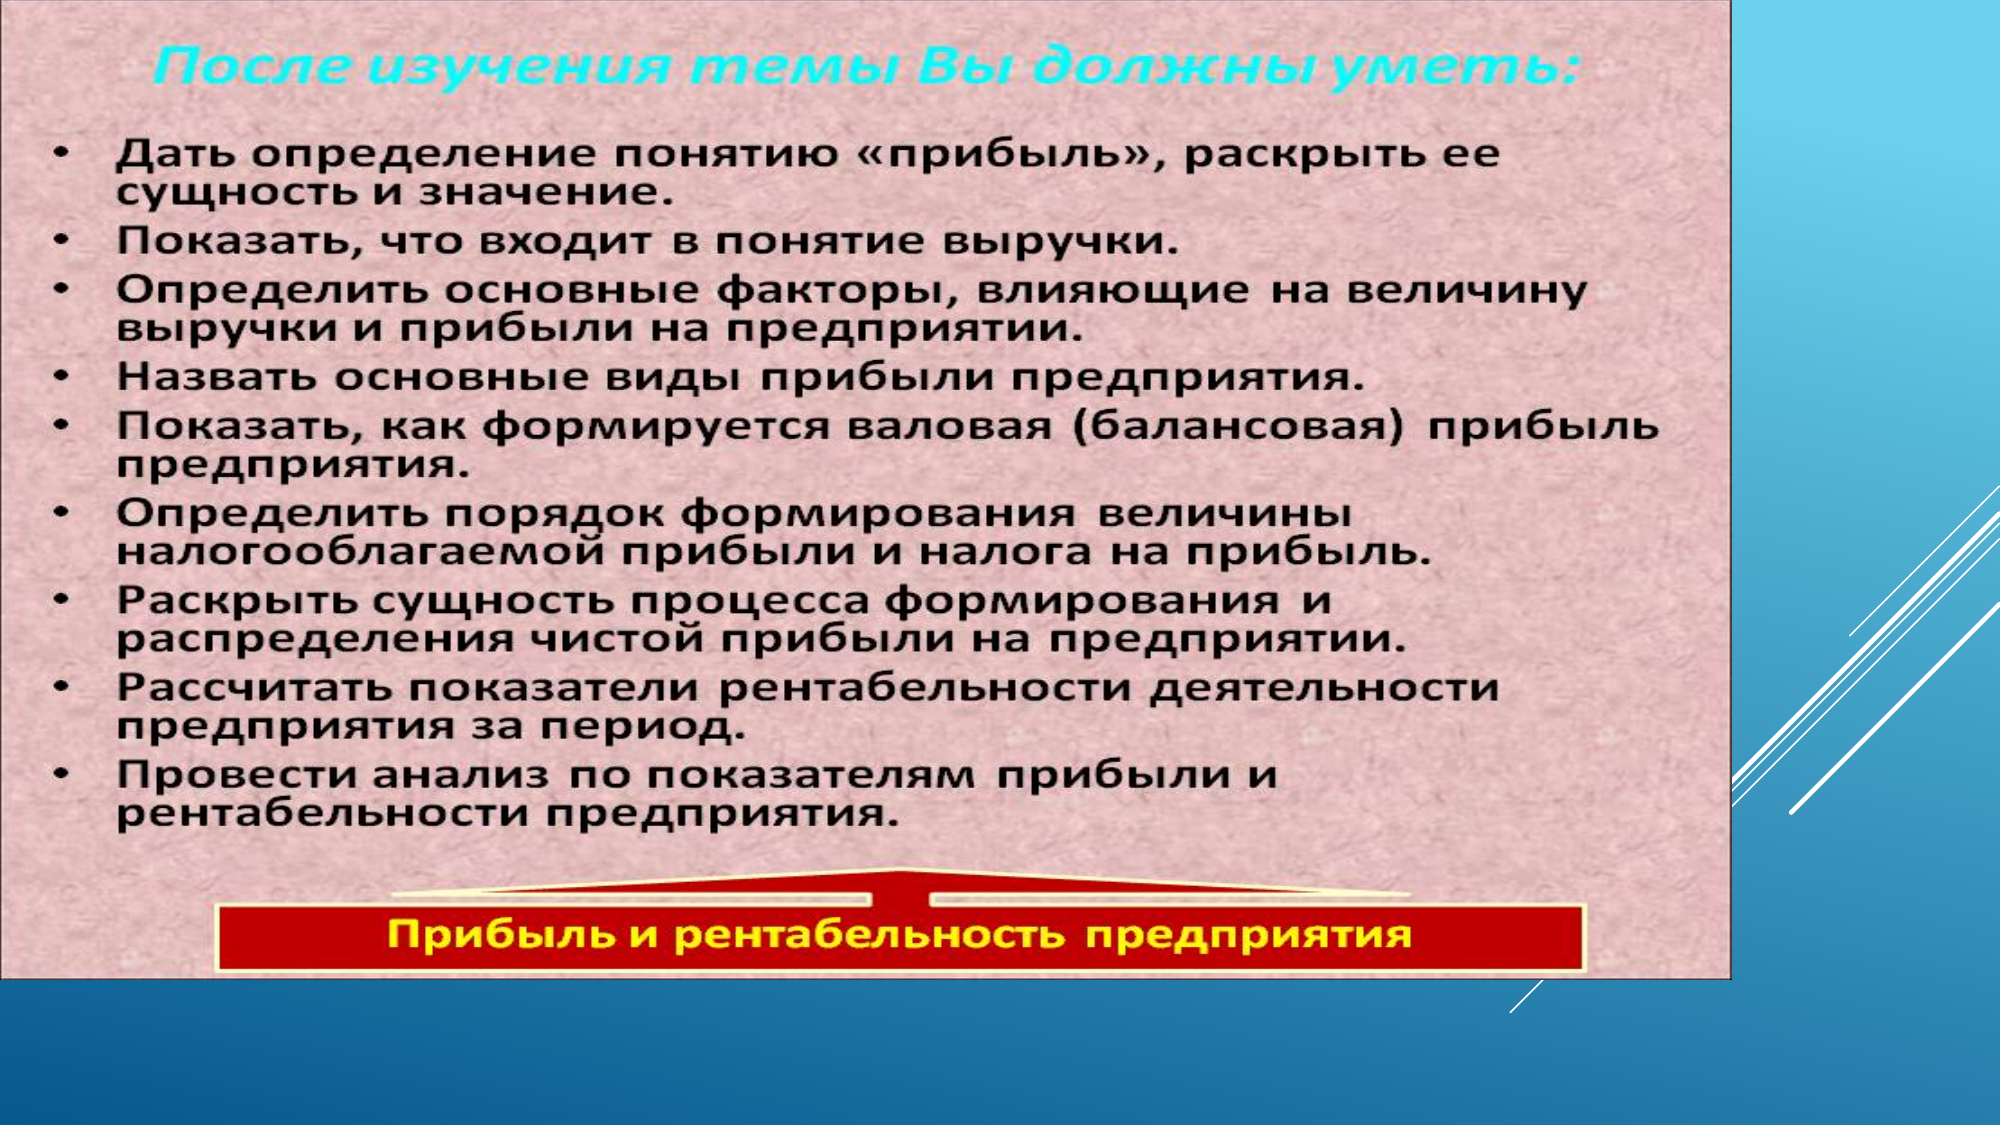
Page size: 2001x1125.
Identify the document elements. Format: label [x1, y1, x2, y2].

list [0, 0, 1732, 980]
